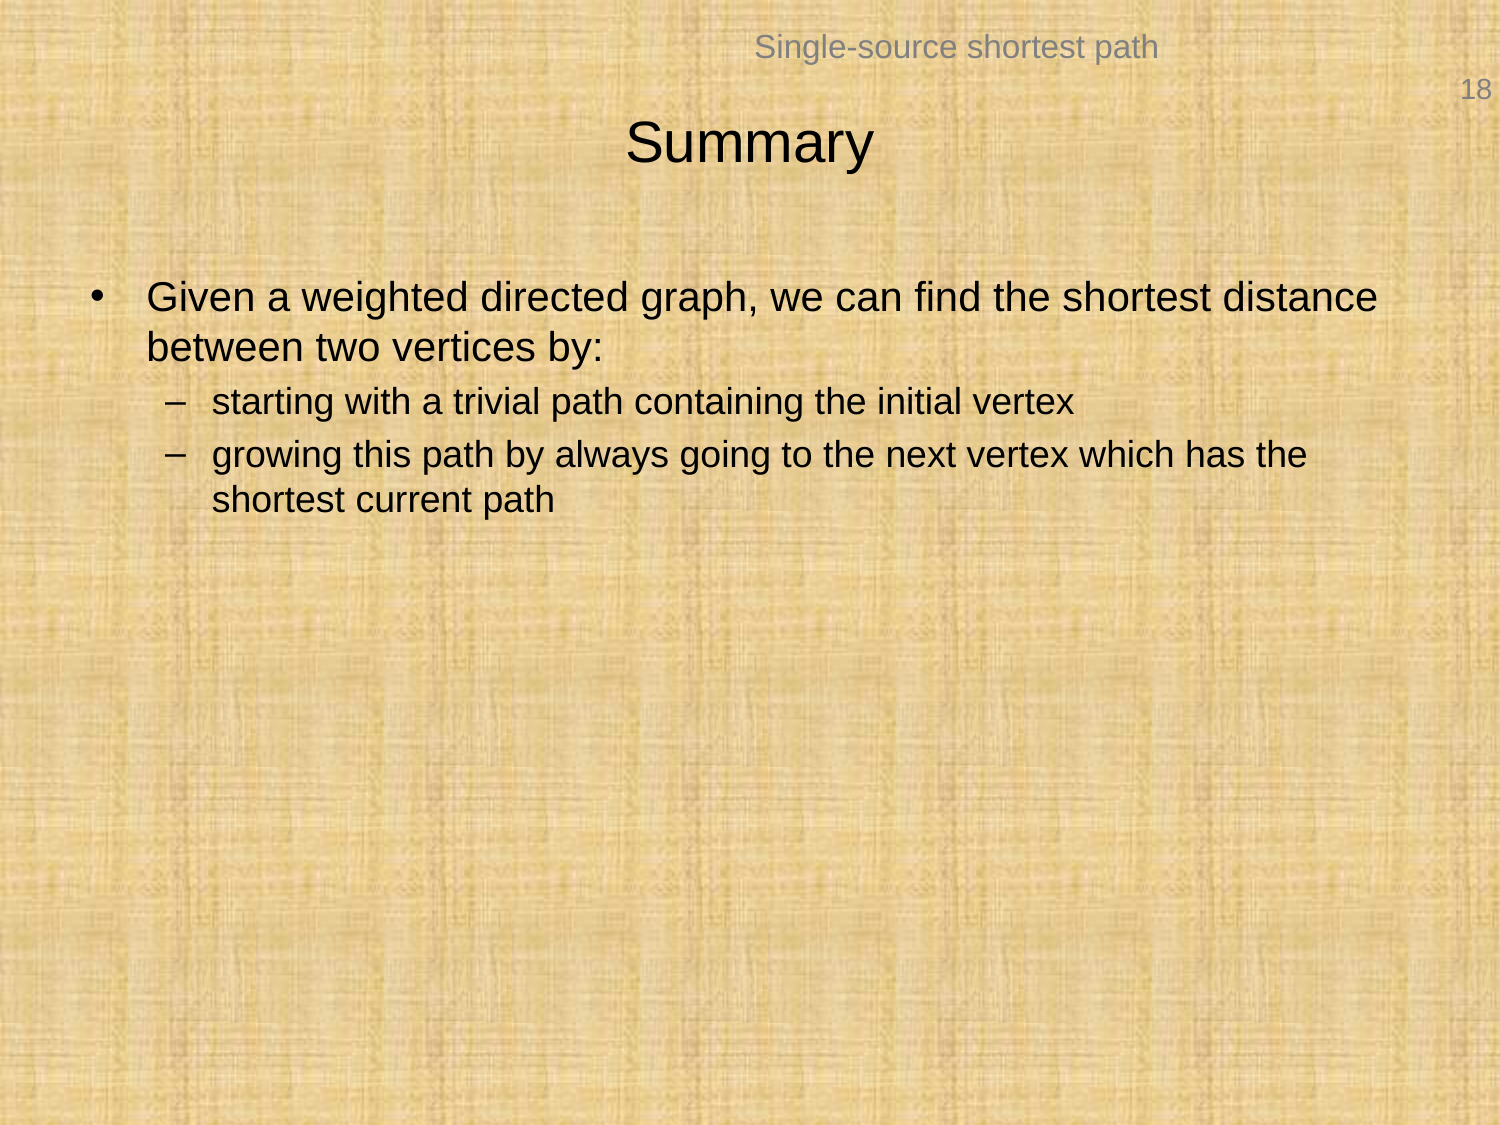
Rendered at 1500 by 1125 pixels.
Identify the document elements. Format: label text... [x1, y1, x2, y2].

picture [0, 0, 1500, 1125]
title Summary [74, 44, 1426, 233]
list Given a weighted directed graph, we can find the shortest distance between two vertices by: starting with a trivial path containing the initial vertex growing this path by always going to the next vertex which has the shortest current path [74, 262, 1426, 1006]
